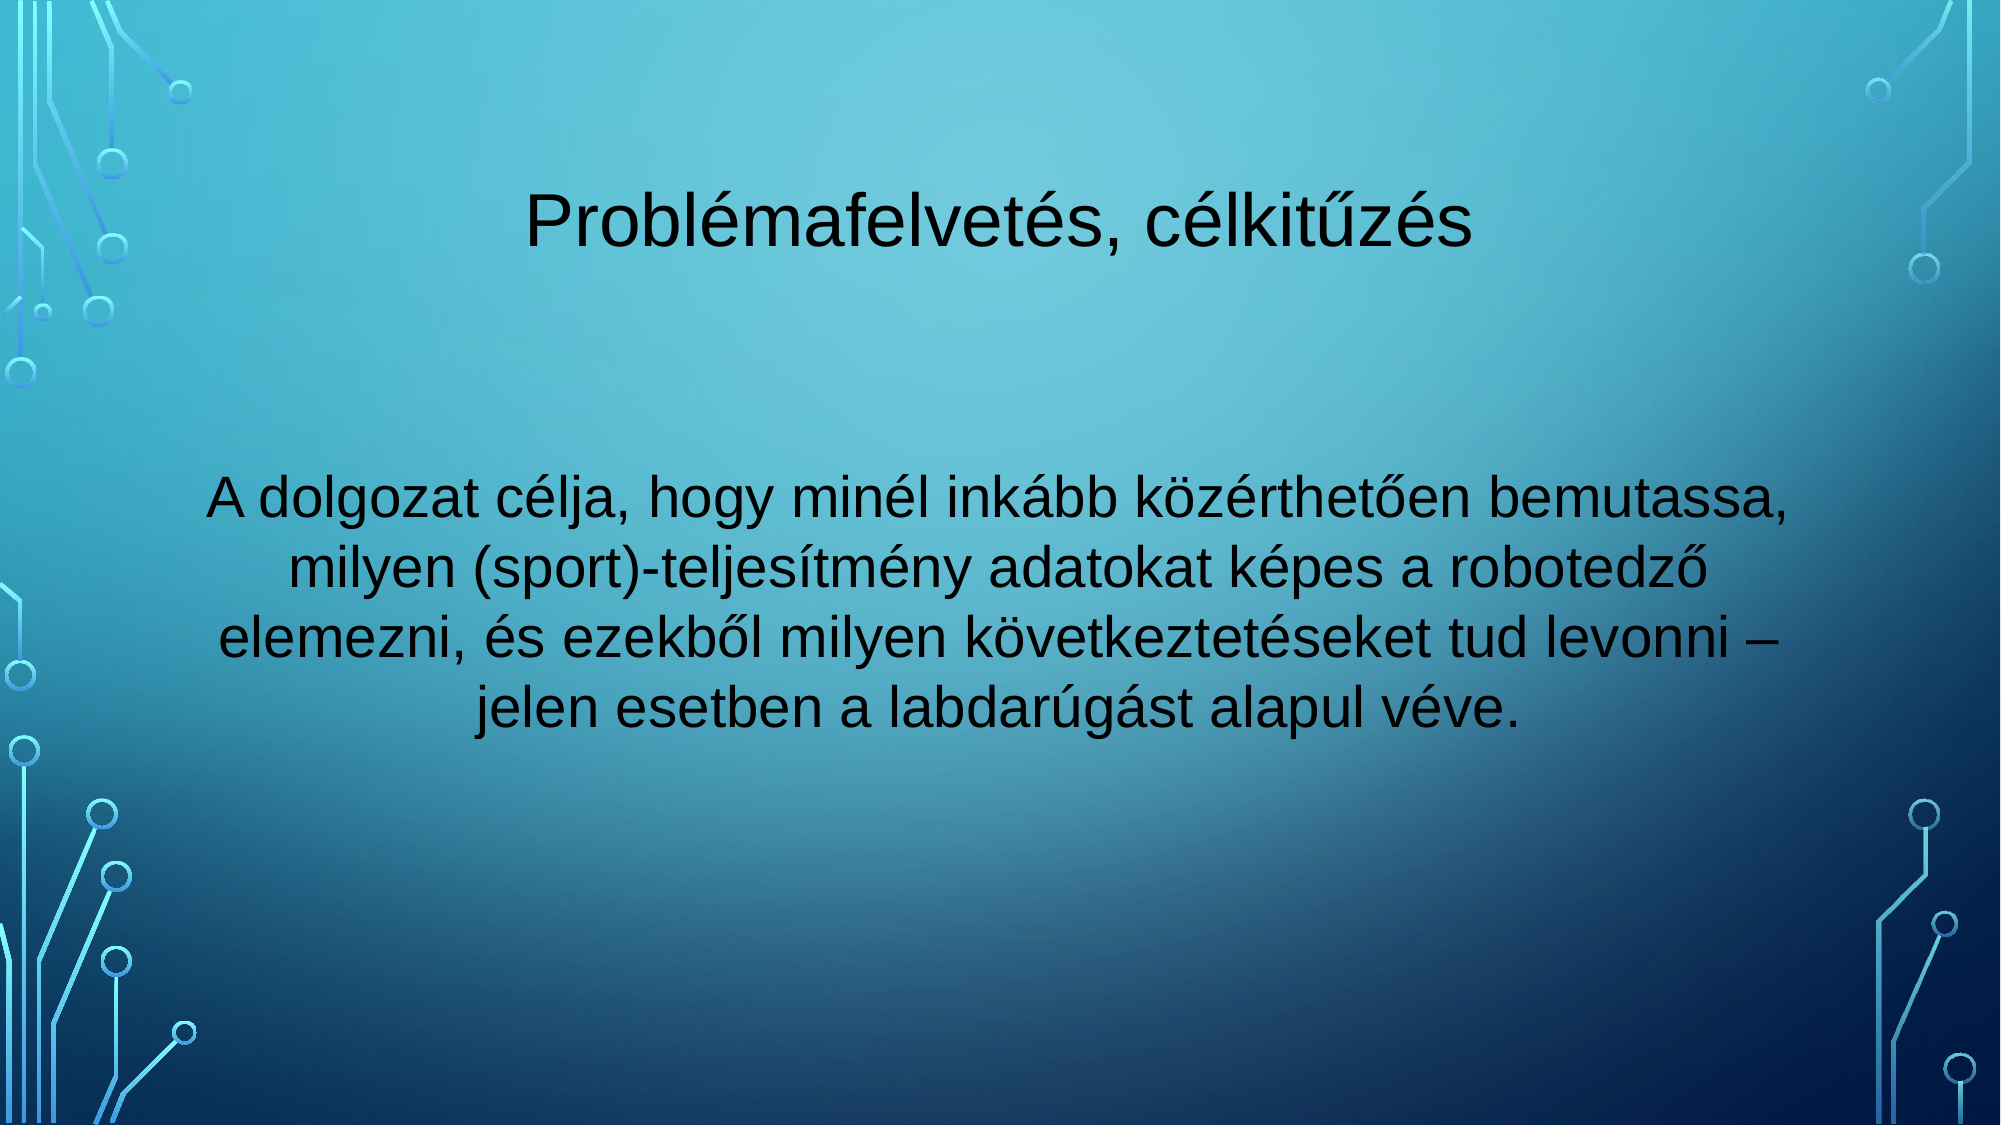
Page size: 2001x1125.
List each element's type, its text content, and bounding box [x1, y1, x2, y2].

text_box A dolgozat célja, hogy minél inkább közérthetően bemutassa, milyen (sport)-teljesítmény adatokat képes a robotedző elemezni, és ezekből milyen következtetéseket tud levonni – jelen esetben a labdarúgást alapul véve. [176, 452, 1823, 747]
title Problémafelvetés, célkitűzés [187, 101, 1813, 344]
